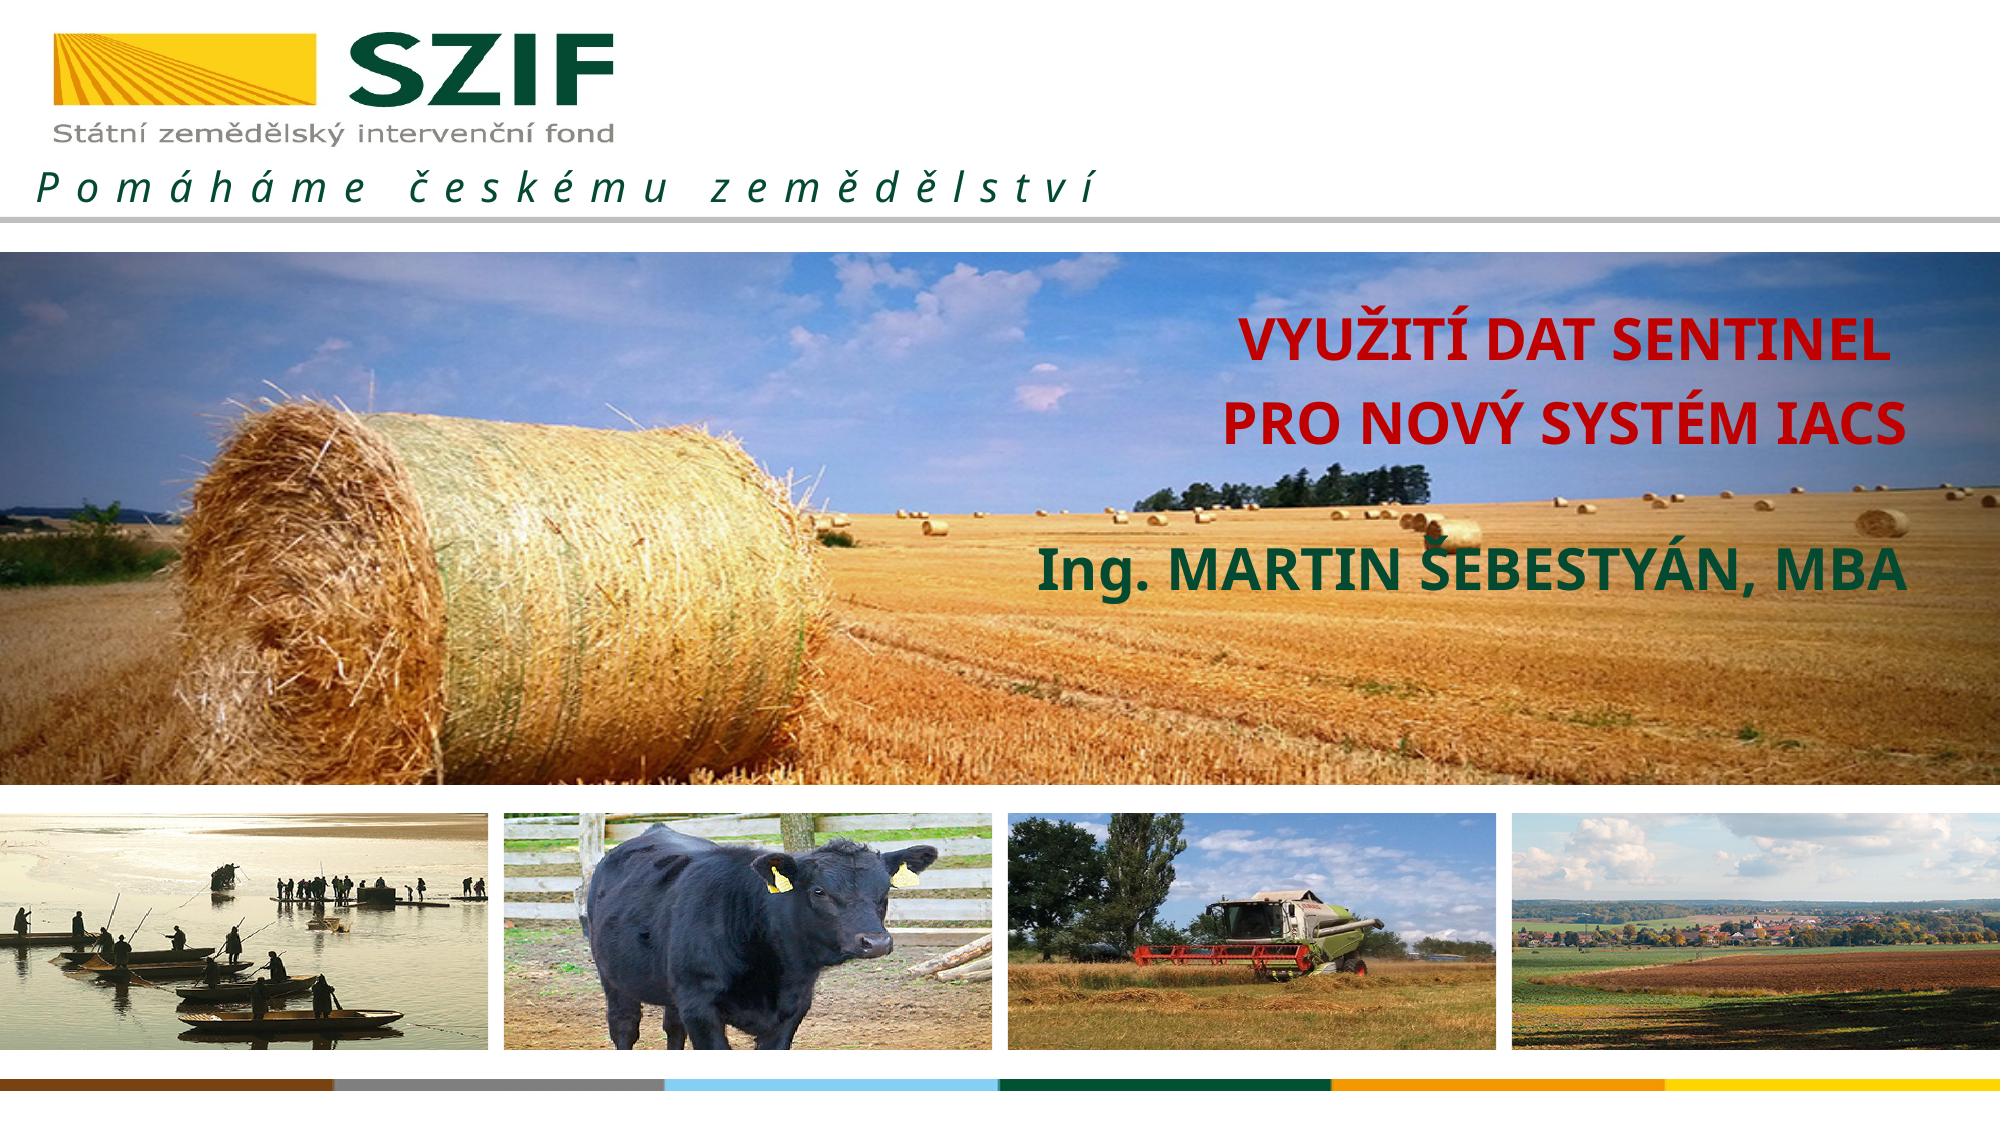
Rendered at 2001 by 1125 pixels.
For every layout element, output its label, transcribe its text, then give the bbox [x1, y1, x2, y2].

picture [0, 252, 2000, 785]
picture [503, 813, 993, 1050]
list VYUŽITÍ DAT SENTINEL PRO NOVÝ SYSTÉM IACS Ing. Martin ŠEBESTYÁN, mba [574, 302, 1923, 657]
picture [1511, 813, 2000, 1050]
picture [0, 1079, 2000, 1091]
picture [0, 813, 489, 1050]
picture [50, 30, 618, 149]
picture [1007, 813, 1497, 1050]
